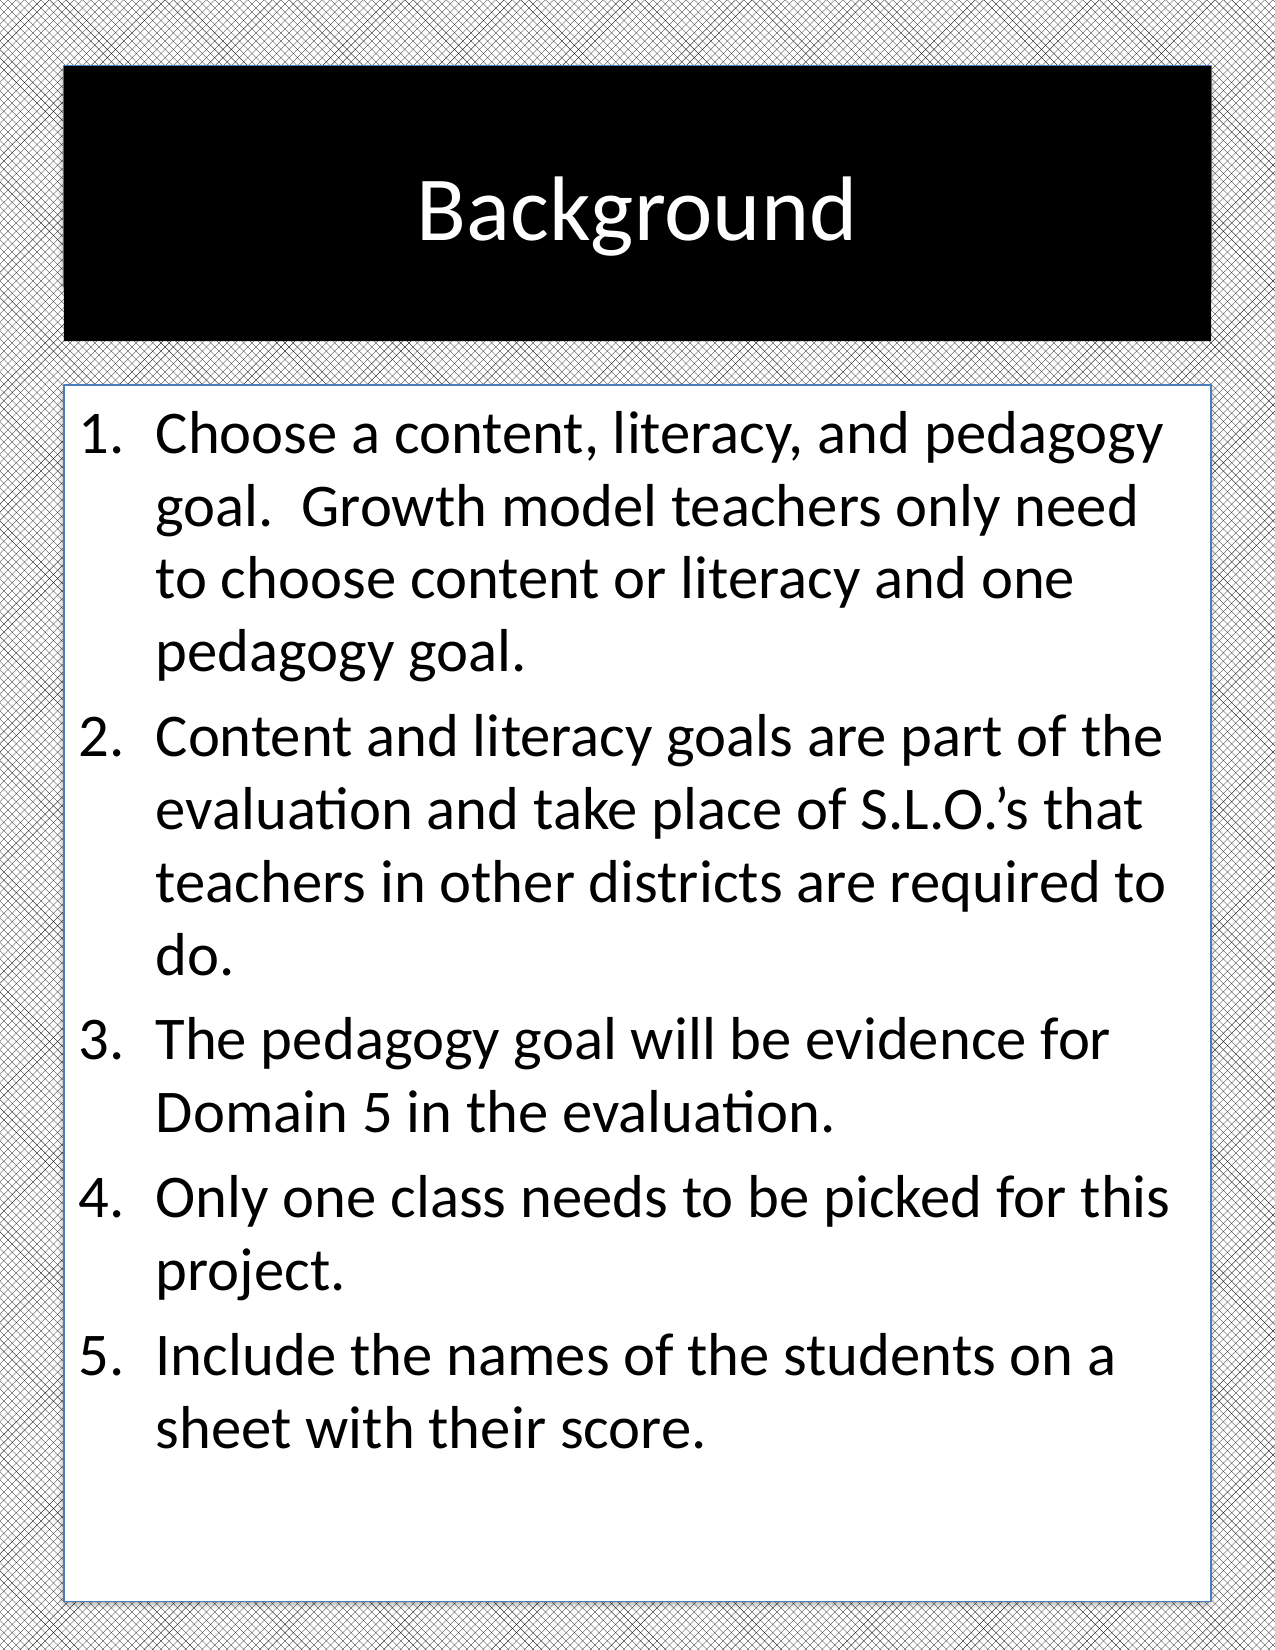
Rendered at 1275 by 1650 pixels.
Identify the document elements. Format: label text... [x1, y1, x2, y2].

text_box [63, 1474, 1212, 1602]
list Choose a content, literacy, and pedagogy goal. Growth model teachers only need to choose content or literacy and one pedagogy goal. Content and literacy goals are part of the evaluation and take place of S.L.O.’s that teachers in other districts are required to do. The pedagogy goal will be evidence for Domain 5 in the evaluation. Only one class needs to be picked for this project. Include the names of the students on a sheet with their score. [63, 384, 1212, 1474]
title Background [63, 66, 1212, 342]
